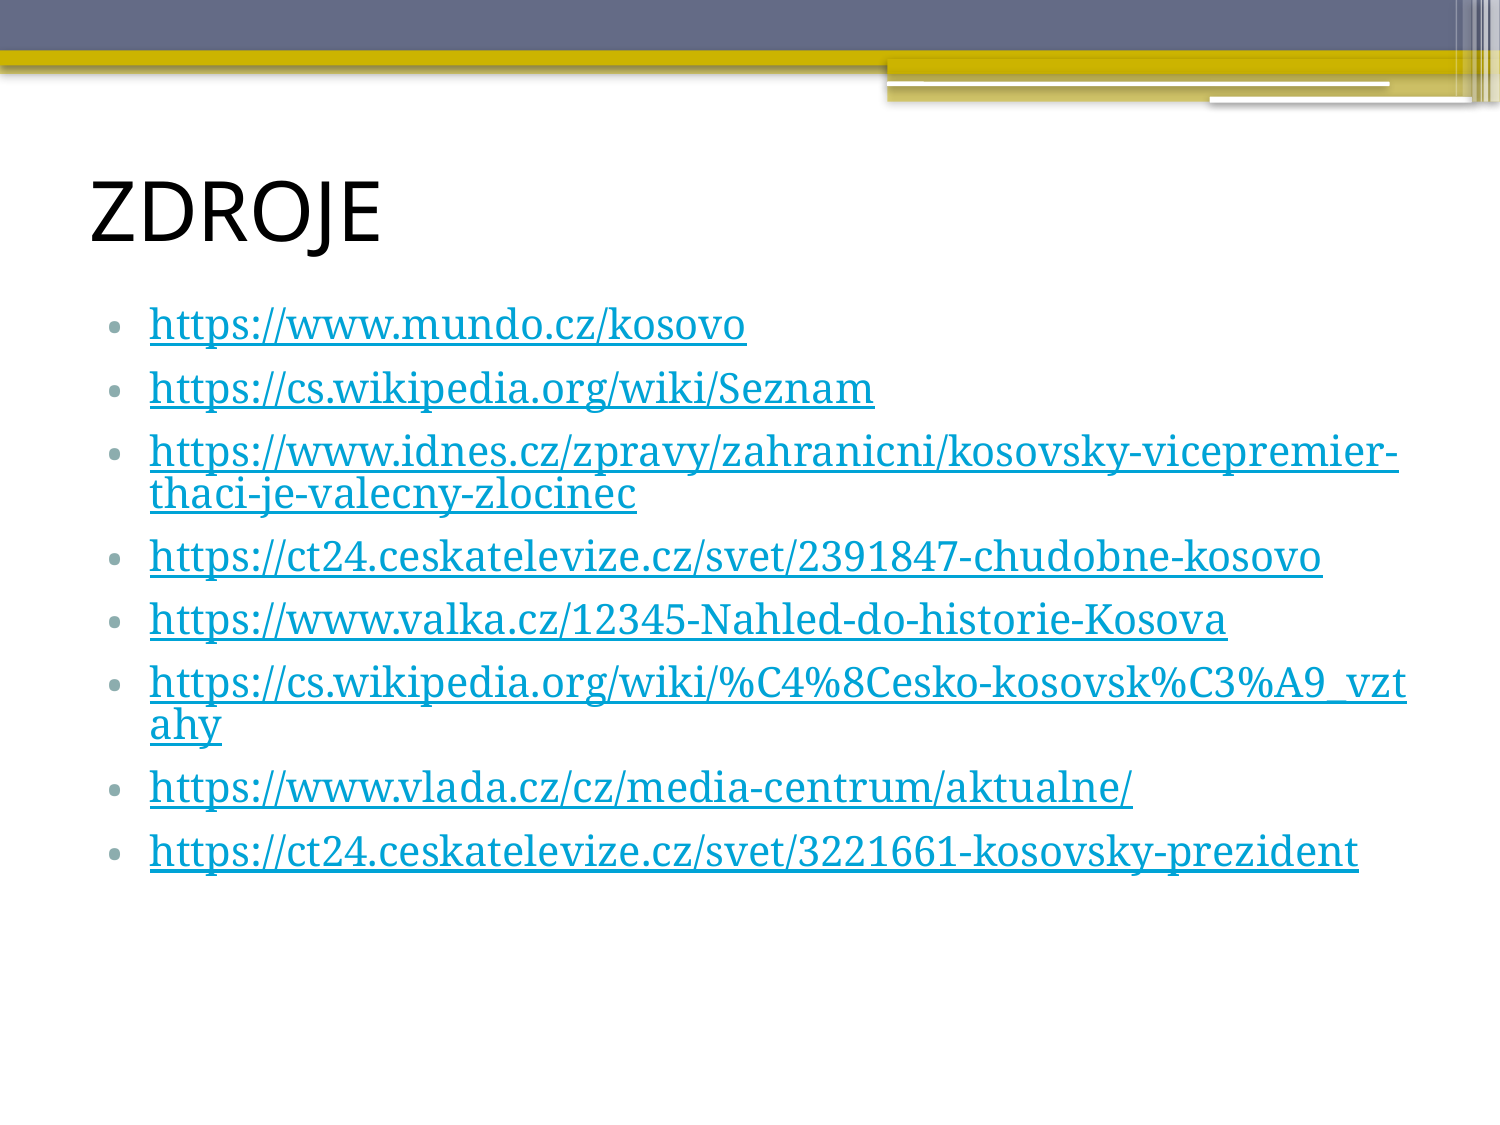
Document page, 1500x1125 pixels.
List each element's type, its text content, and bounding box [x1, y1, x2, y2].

title ZDROJE [75, 125, 1425, 290]
list https://www.mundo.cz/kosovo https://cs.wikipedia.org/wiki/Seznam https://www.idnes.cz/zpravy/zahranicni/kosovsky-vicepremier-thaci-je-valecny-zlocinec https://ct24.ceskatelevize.cz/svet/2391847-chudobne-kosovo https://www.valka.cz/12345-Nahled-do-historie-Kosova https://cs.wikipedia.org/wiki/%C4%8Cesko-kosovsk%C3%A9_vztahy https://www.vlada.cz/cz/media-centrum/aktualne/ https://ct24.ceskatelevize.cz/svet/3221661-kosovsky-prezident [75, 290, 1425, 1079]
